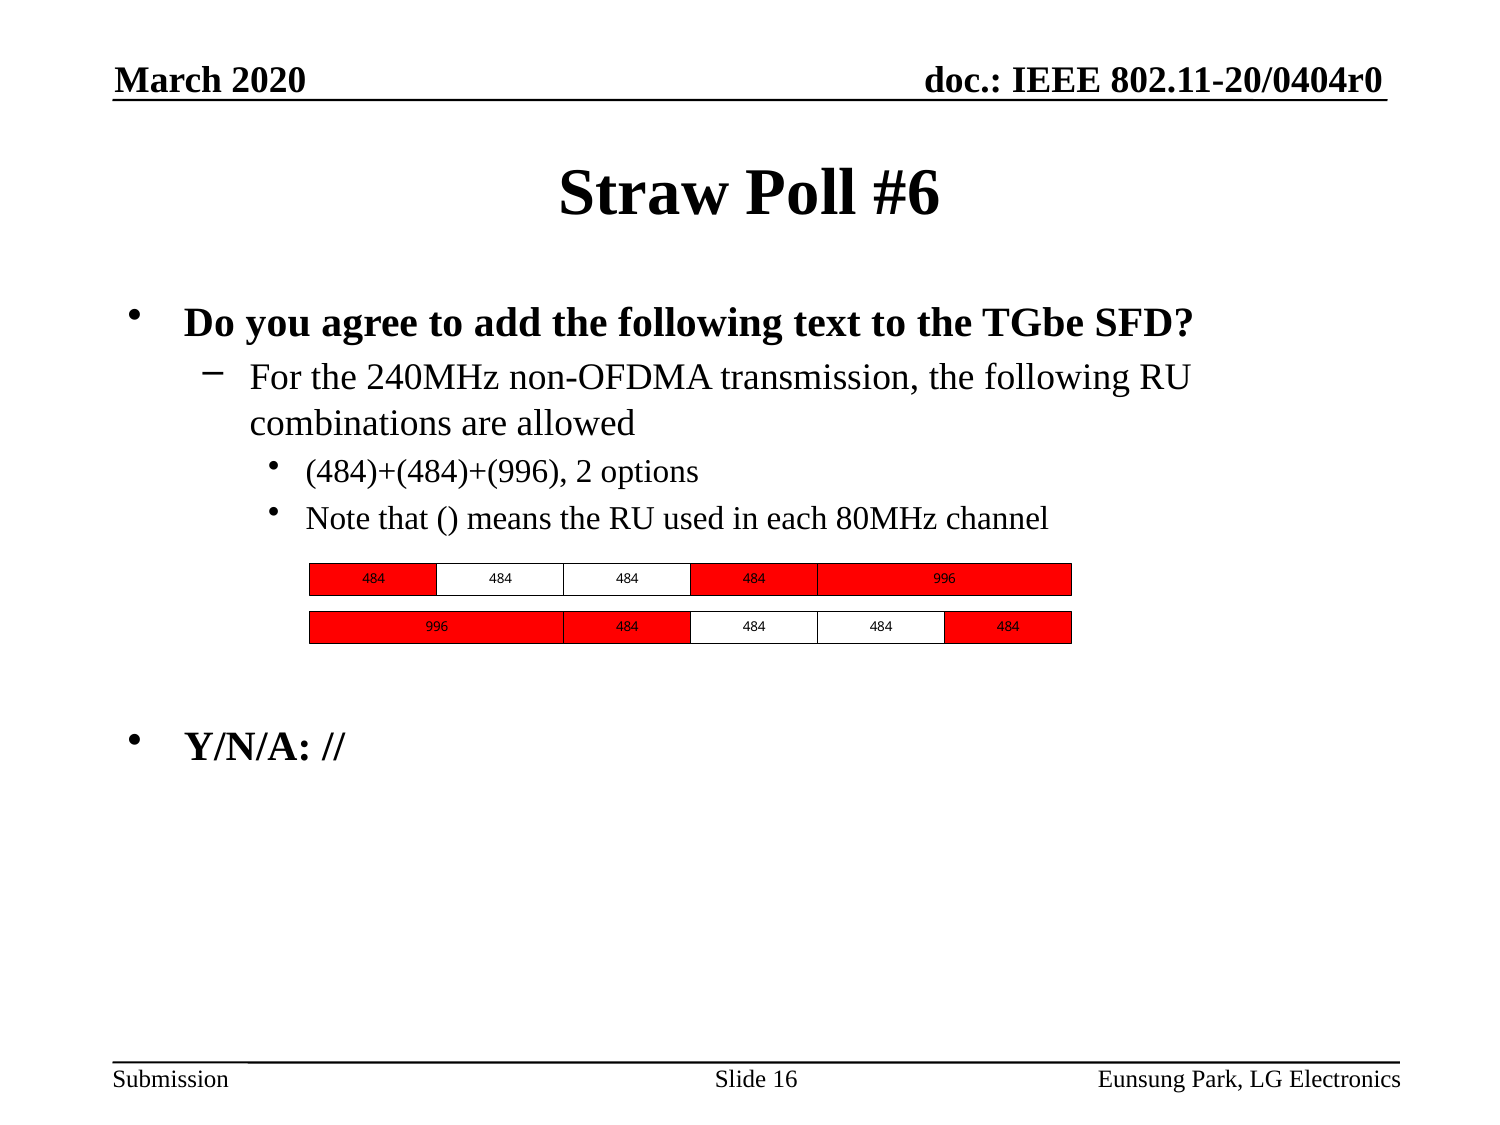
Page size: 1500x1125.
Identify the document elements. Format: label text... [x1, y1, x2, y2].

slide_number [114, 54, 309, 101]
title Straw Poll #6 [112, 112, 1388, 263]
list Do you agree to add the following text to the TGbe SFD? For the 240MHz non-OFDMA transmission, the following RU combinations are allowed (484)+(484)+(996), 2 options Note that () means the RU used in each 80MHz channel Y/N/A: // [112, 287, 1388, 1000]
picture [307, 561, 1073, 644]
slide_number Slide 16 [712, 1061, 800, 1093]
footer Eunsung Park, LG Electronics [1038, 1061, 1402, 1093]
